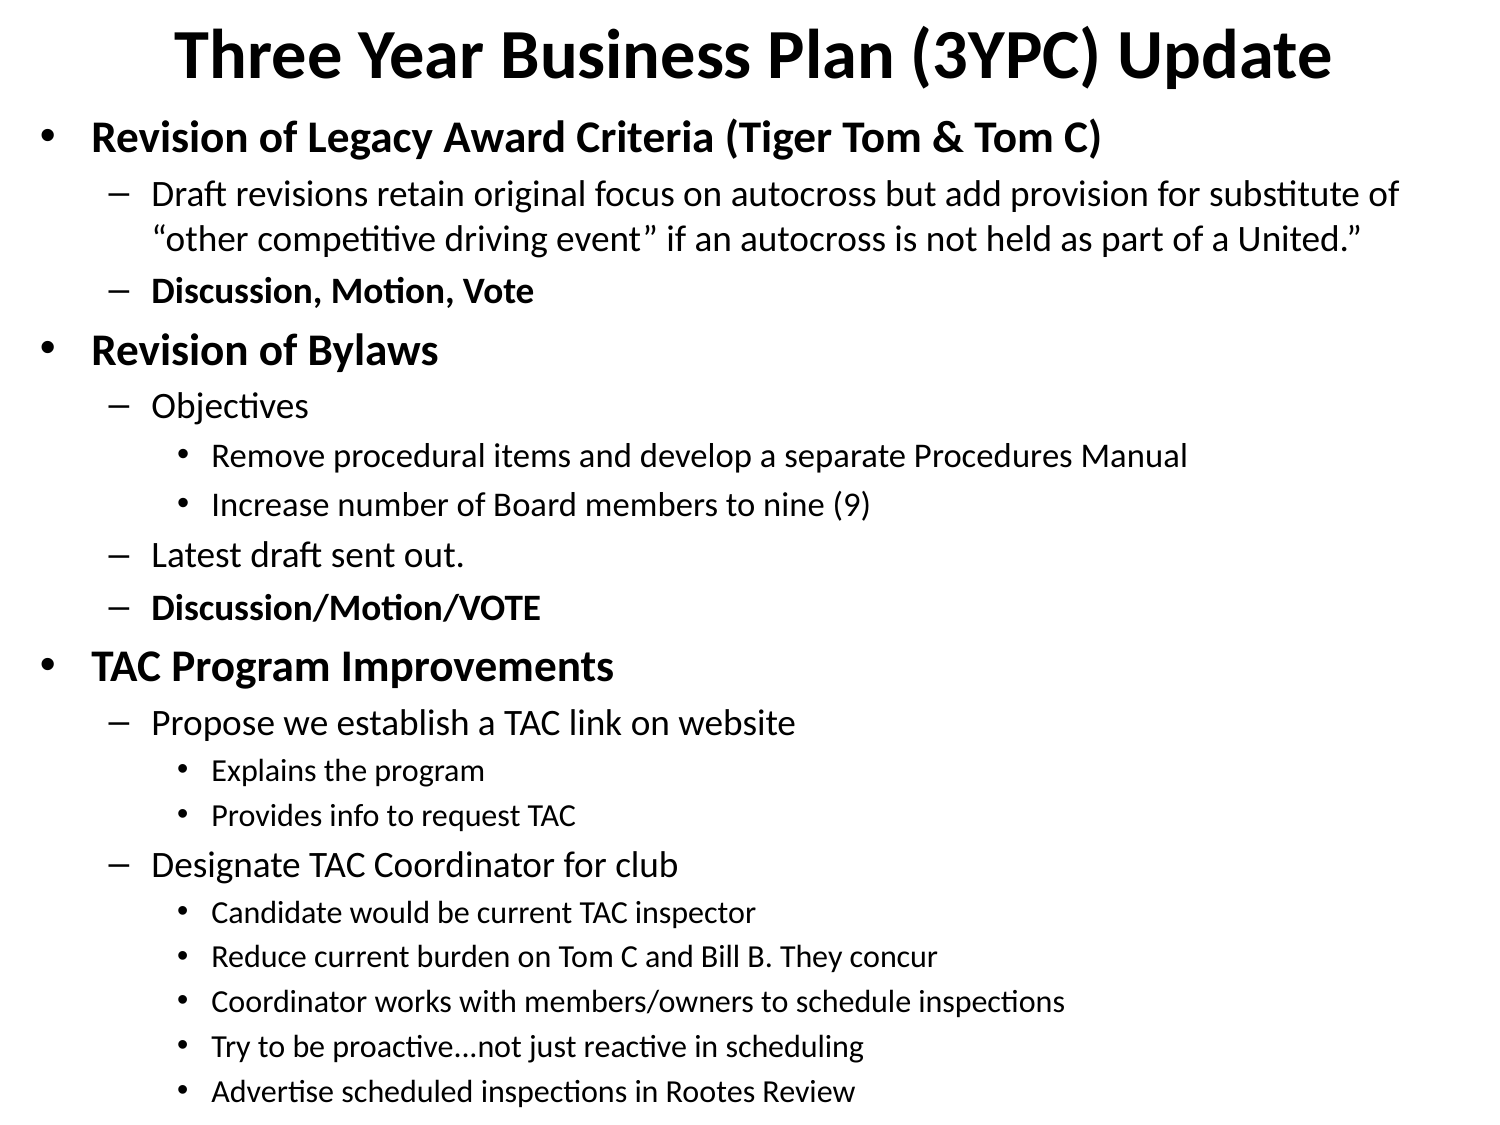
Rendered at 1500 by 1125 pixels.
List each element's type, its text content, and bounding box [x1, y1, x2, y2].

list Revision of Legacy Award Criteria (Tiger Tom & Tom C) Draft revisions retain original focus on autocross but add provision for substitute of “other competitive driving event” if an autocross is not held as part of a United.” Discussion, Motion, Vote Revision of Bylaws Objectives Remove procedural items and develop a separate Procedures Manual Increase number of Board members to nine (9) Latest draft sent out. Discussion/Motion/VOTE TAC Program Improvements Propose we establish a TAC link on website Explains the program Provides info to request TAC Designate TAC Coordinator for club Candidate would be current TAC inspector Reduce current burden on Tom C and Bill B. They concur Coordinator works with members/owners to schedule inspections Try to be proactive...not just reactive in scheduling Advertise scheduled inspections in Rootes Review [24, 99, 1475, 1125]
title Three Year Business Plan (3YPC) Update [50, 0, 1475, 99]
